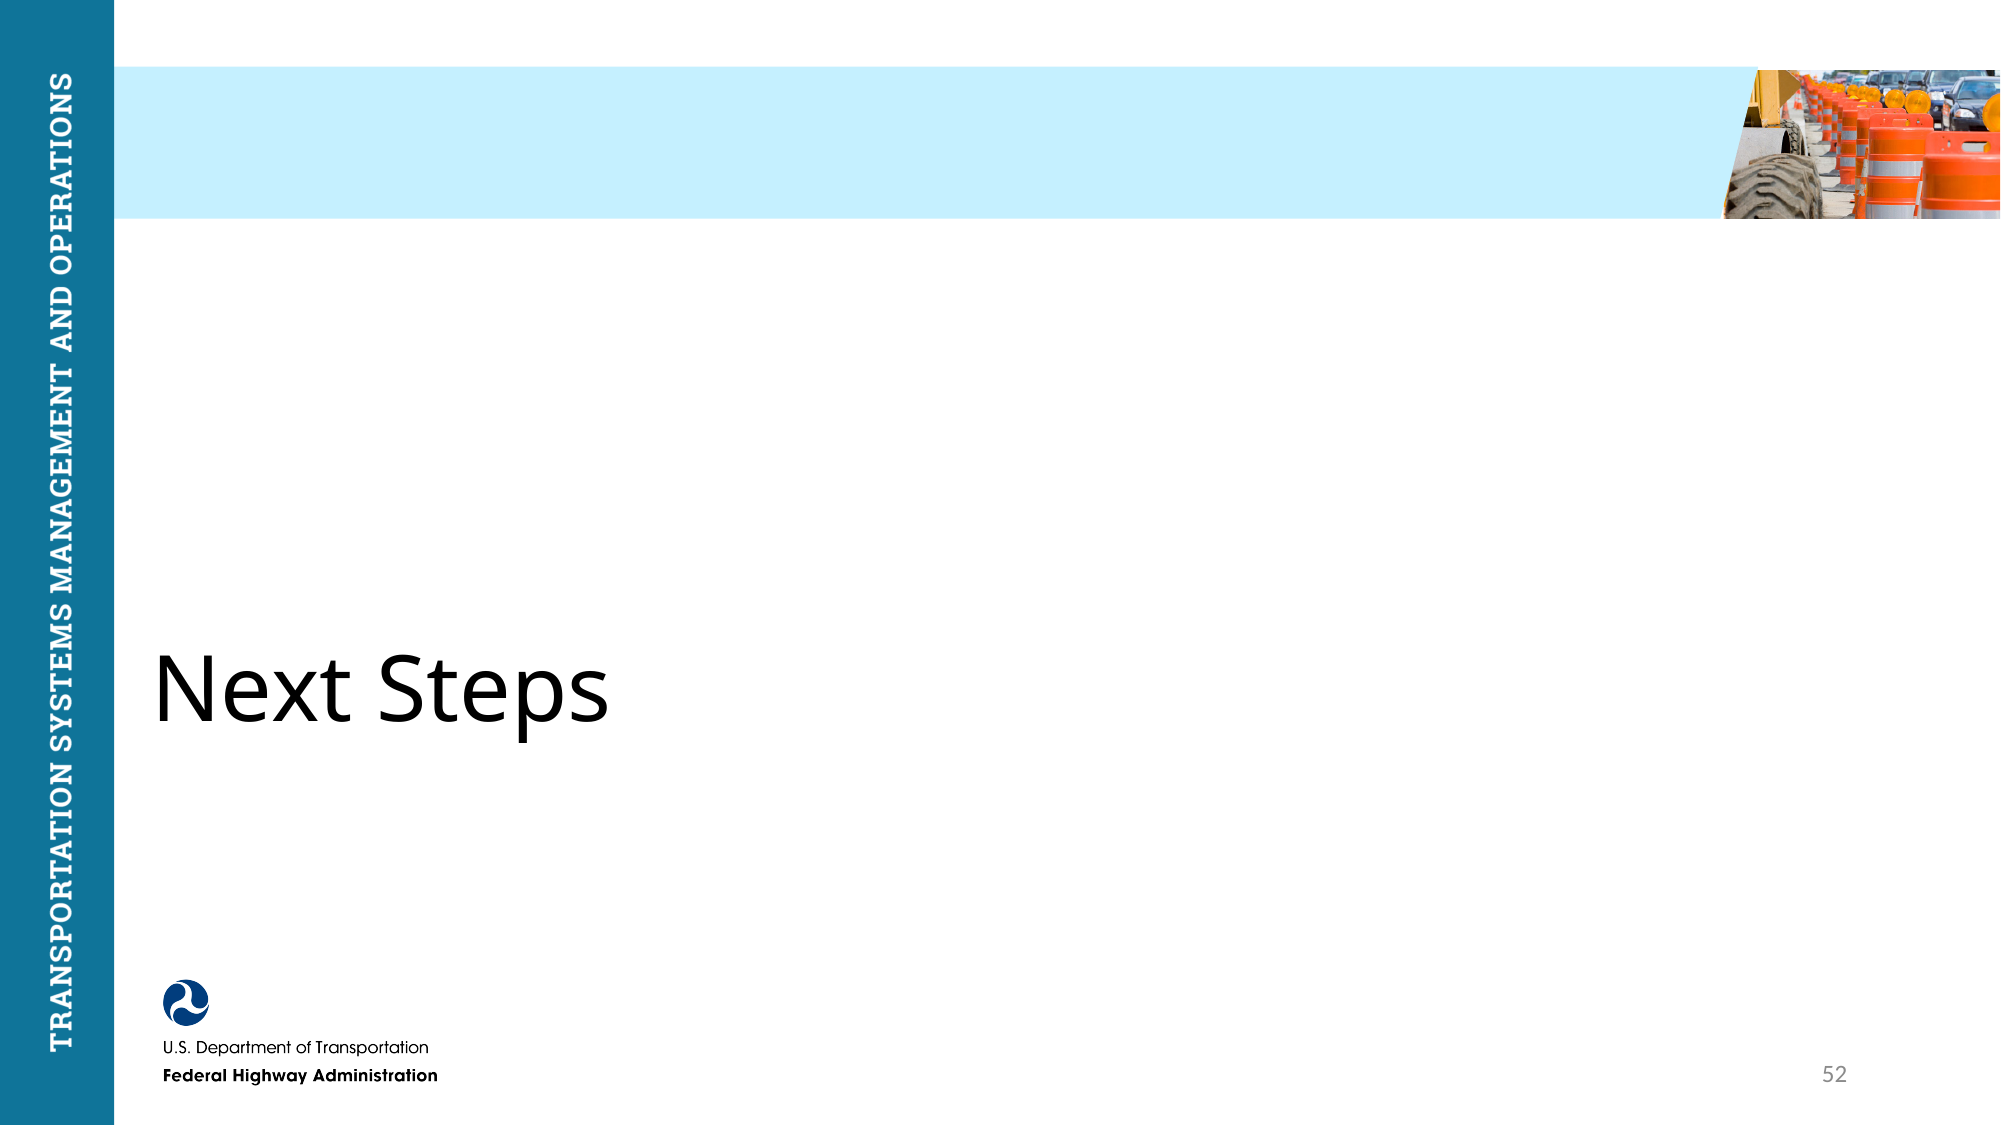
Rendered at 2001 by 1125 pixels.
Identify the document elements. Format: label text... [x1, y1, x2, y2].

picture [1723, 70, 2001, 219]
slide_number 52 [1412, 1042, 1863, 1103]
title Next Steps [136, 280, 1862, 749]
picture [161, 977, 439, 1088]
picture [46, 64, 109, 1061]
